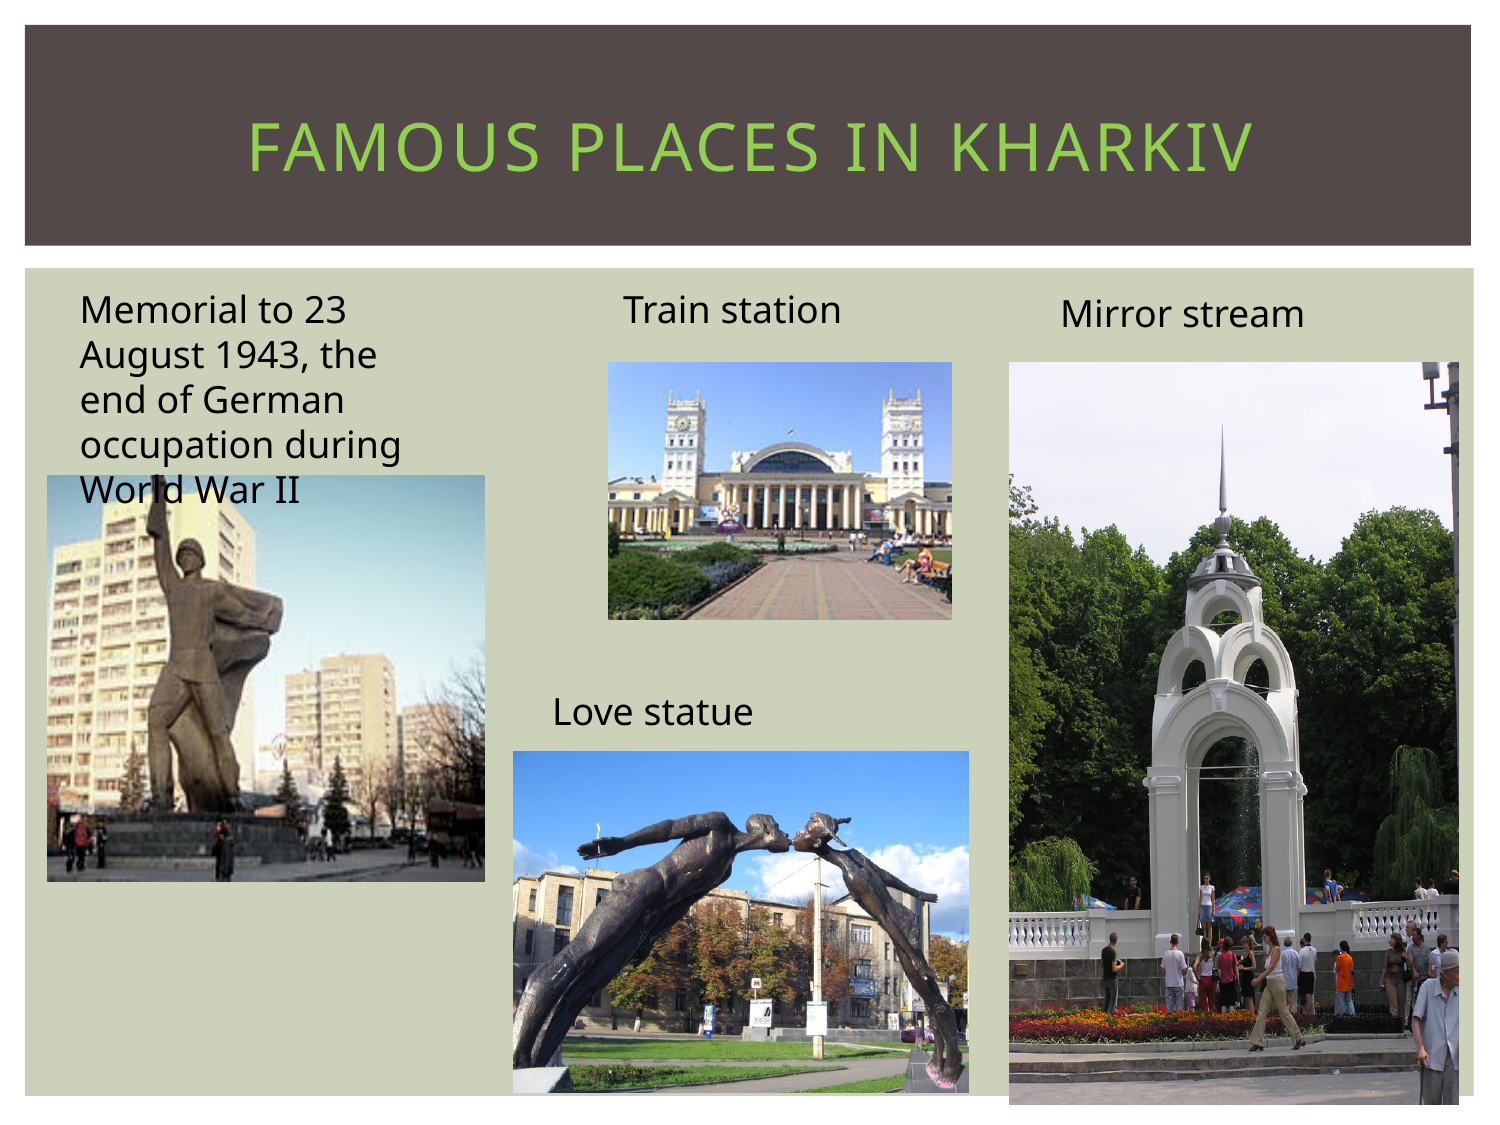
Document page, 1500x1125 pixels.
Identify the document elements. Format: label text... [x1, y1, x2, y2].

text_box Love statue [537, 680, 916, 741]
picture [607, 361, 953, 621]
title Famous Places in Kharkiv [62, 58, 1438, 232]
picture [513, 751, 970, 1094]
text_box Mirror stream [1045, 282, 1424, 343]
picture [1009, 361, 1460, 1105]
text_box Memorial to 23 August 1943, the end of German occupation during World War II [64, 278, 467, 475]
text_box Train station [608, 278, 939, 339]
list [46, 475, 485, 882]
